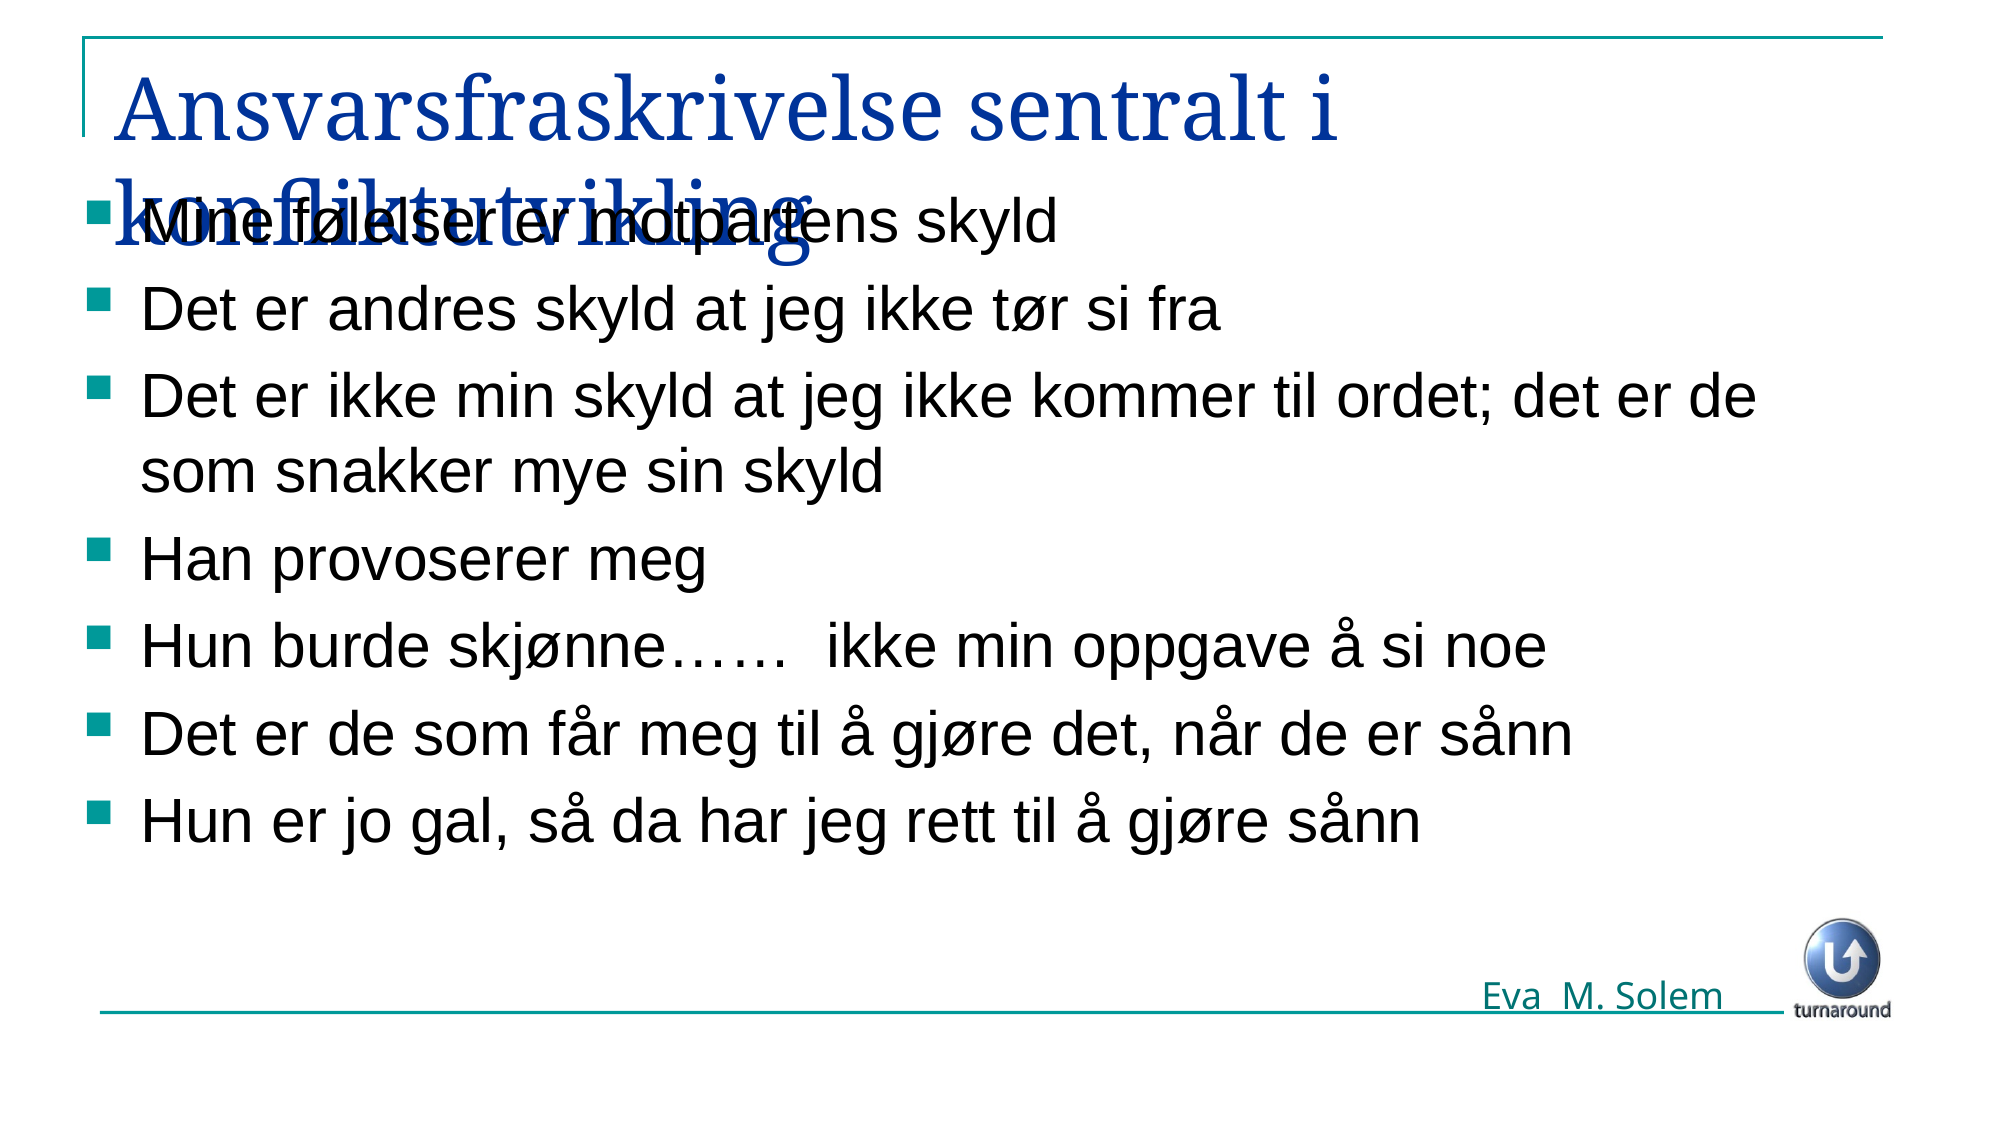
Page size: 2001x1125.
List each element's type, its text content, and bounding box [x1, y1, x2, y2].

text_box Eva M. Solem [1466, 964, 1778, 1025]
title Ansvarsfraskrivelse sentralt i konfliktutvikling [99, 45, 1901, 233]
picture [1784, 889, 1901, 1032]
list Mine følelser er motpartens skyld Det er andres skyld at jeg ikke tør si fra Det er ikke min skyld at jeg ikke kommer til ordet; det er de som snakker mye sin skyld Han provoserer meg Hun burde skjønne…… ikke min oppgave å si noe Det er de som får meg til å gjøre det, når de er sånn Hun er jo gal, så da har jeg rett til å gjøre sånn [68, 172, 1869, 917]
